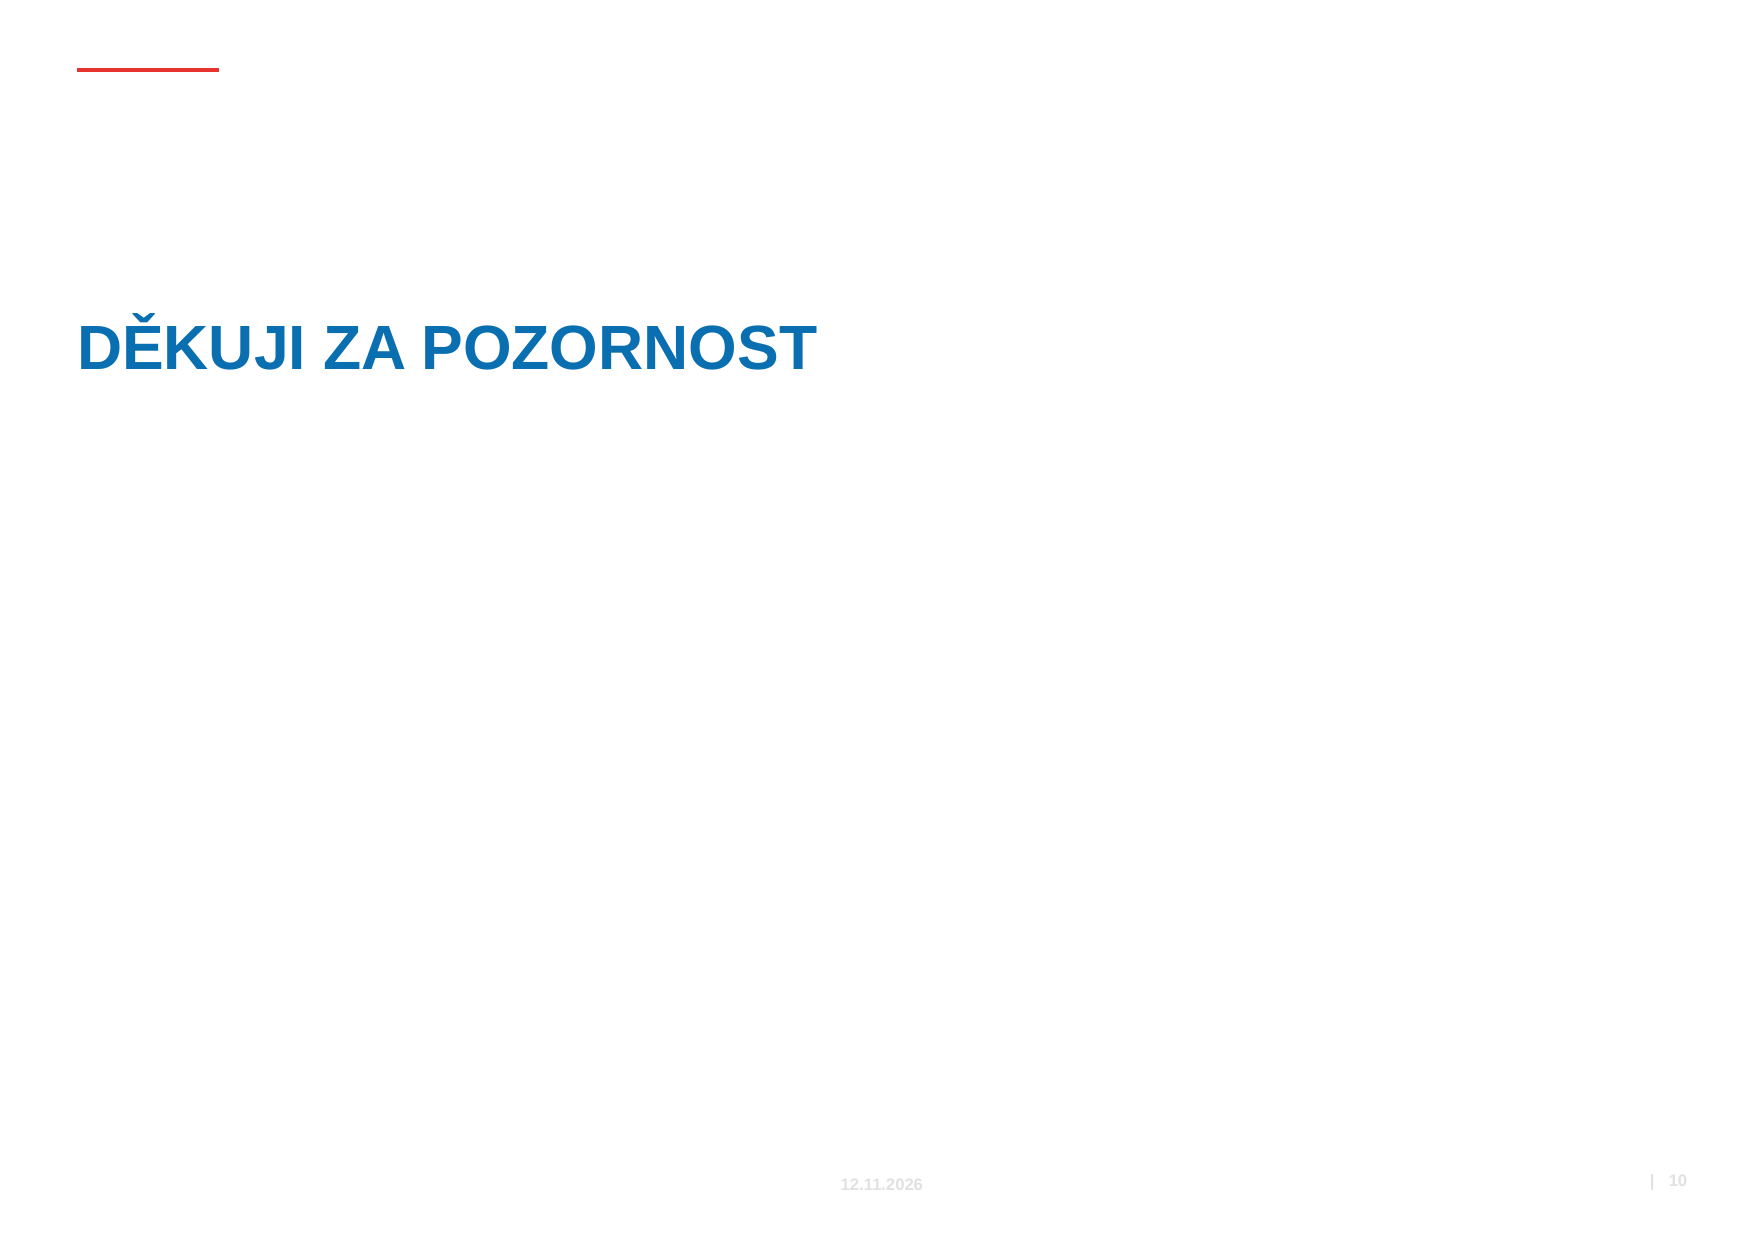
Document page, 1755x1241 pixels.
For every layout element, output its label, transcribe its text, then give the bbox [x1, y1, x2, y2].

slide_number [739, 1173, 1023, 1194]
slide_number | 10 [1427, 1169, 1688, 1190]
title DĚKUJI ZA POZORNOST [77, 307, 1552, 385]
